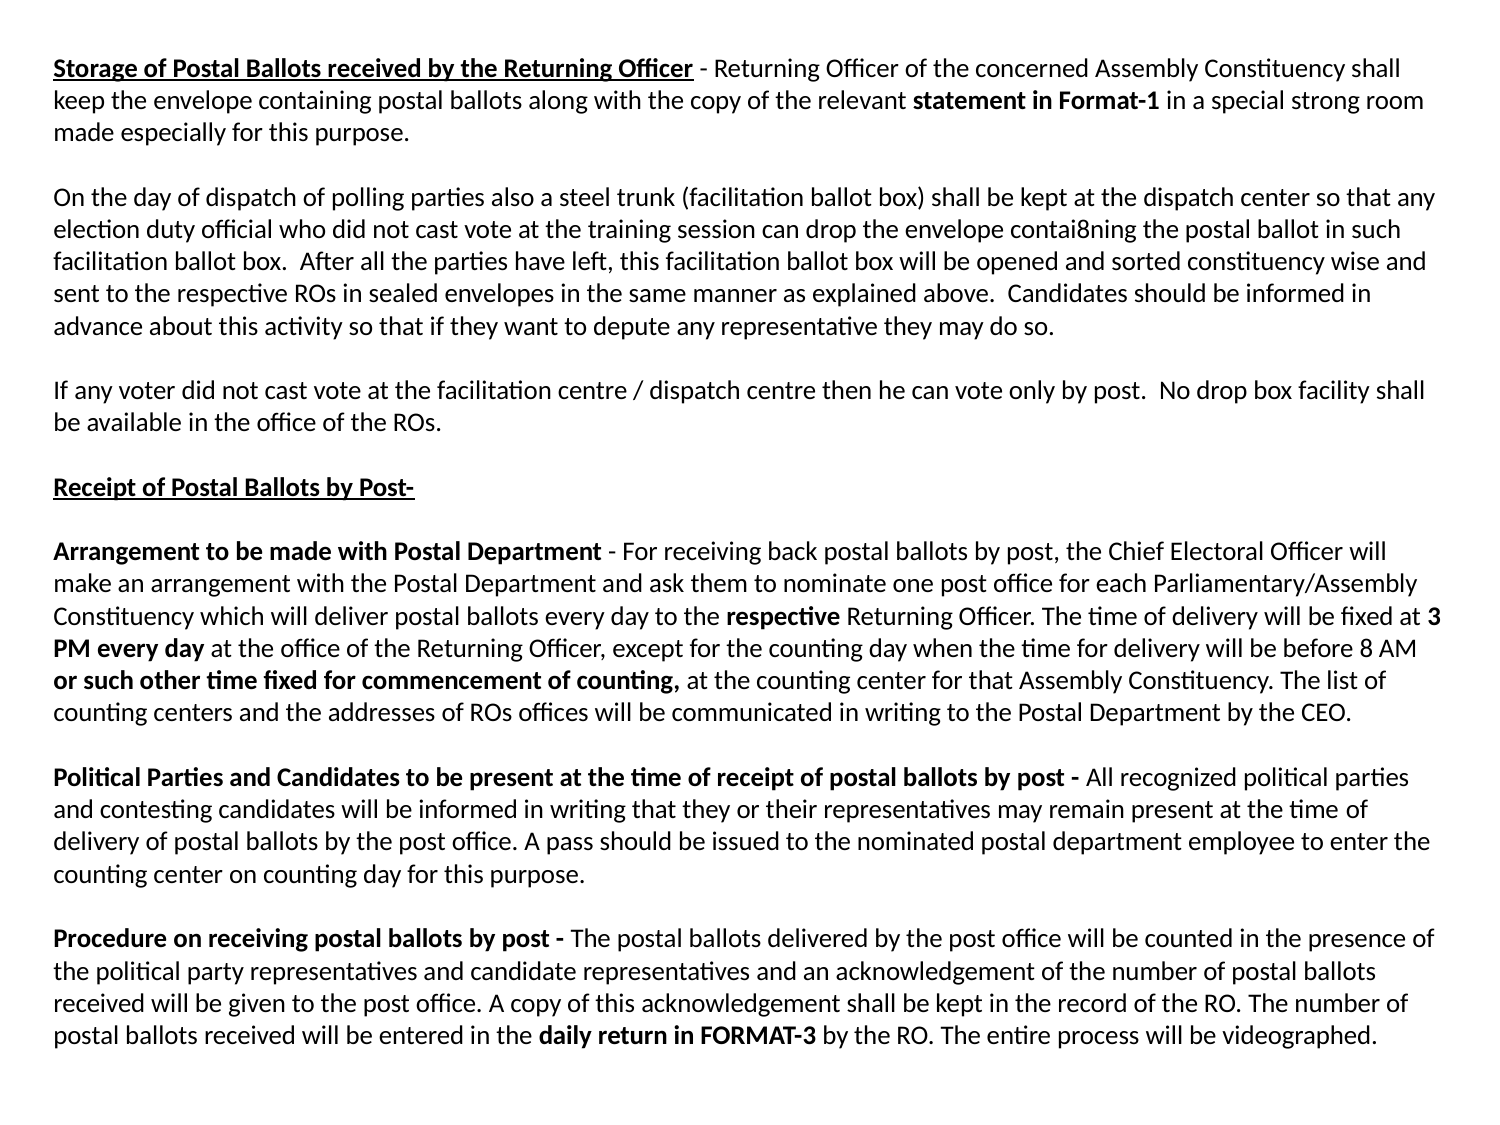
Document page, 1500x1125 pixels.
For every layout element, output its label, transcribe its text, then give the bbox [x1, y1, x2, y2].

title Storage of Postal Ballots received by the Returning Officer - Returning Officer of the concerned Assembly Constituency shall keep the envelope containing postal ballots along with the copy of the relevant statement in Format-1 in a special strong room made especially for this purpose. On the day of dispatch of polling parties also a steel trunk (facilitation ballot box) shall be kept at the dispatch center so that any election duty official who did not cast vote at the training session can drop the envelope contai8ning the postal ballot in such facilitation ballot box. After all the parties have left, this facilitation ballot box will be opened and sorted constituency wise and sent to the respective ROs in sealed envelopes in the same manner as explained above. Candidates should be informed in advance about this activity so that if they want to depute any representative they may do so. If any voter did not cast vote at the facilitation centre / dispatch centre then he can vote only by post. No drop box facility shall be available in the office of the ROs. Receipt of Postal Ballots by Post- Arrangement to be made with Postal Department - For receiving back postal ballots by post, the Chief Electoral Officer will make an arrangement with the Postal Department and ask them to nominate one post office for each Parliamentary/Assembly Constituency which will deliver postal ballots every day to the respective Returning Officer. The time of delivery will be fixed at 3 PM every day at the office of the Returning Officer, except for the counting day when the time for delivery will be before 8 AM or such other time fixed for commencement of counting, at the counting center for that Assembly Constituency. The list of counting centers and the addresses of ROs offices will be communicated in writing to the Postal Department by the CEO. Political Parties and Candidates to be present at the time of receipt of postal ballots by post - All recognized political parties and contesting candidates will be informed in writing that they or their representatives may remain present at the time of delivery of postal ballots by the post office. A pass should be issued to the nominated postal department employee to enter the counting center on counting day for this purpose. Procedure on receiving postal ballots by post - The postal ballots delivered by the post office will be counted in the presence of the political party representatives and candidate representatives and an acknowledgement of the number of postal ballots received will be given to the post office. A copy of this acknowledgement shall be kept in the record of the RO. The number of postal ballots received will be entered in the daily return in FORMAT-3 by the RO. The entire process will be videographed. [0, 0, 1463, 1100]
